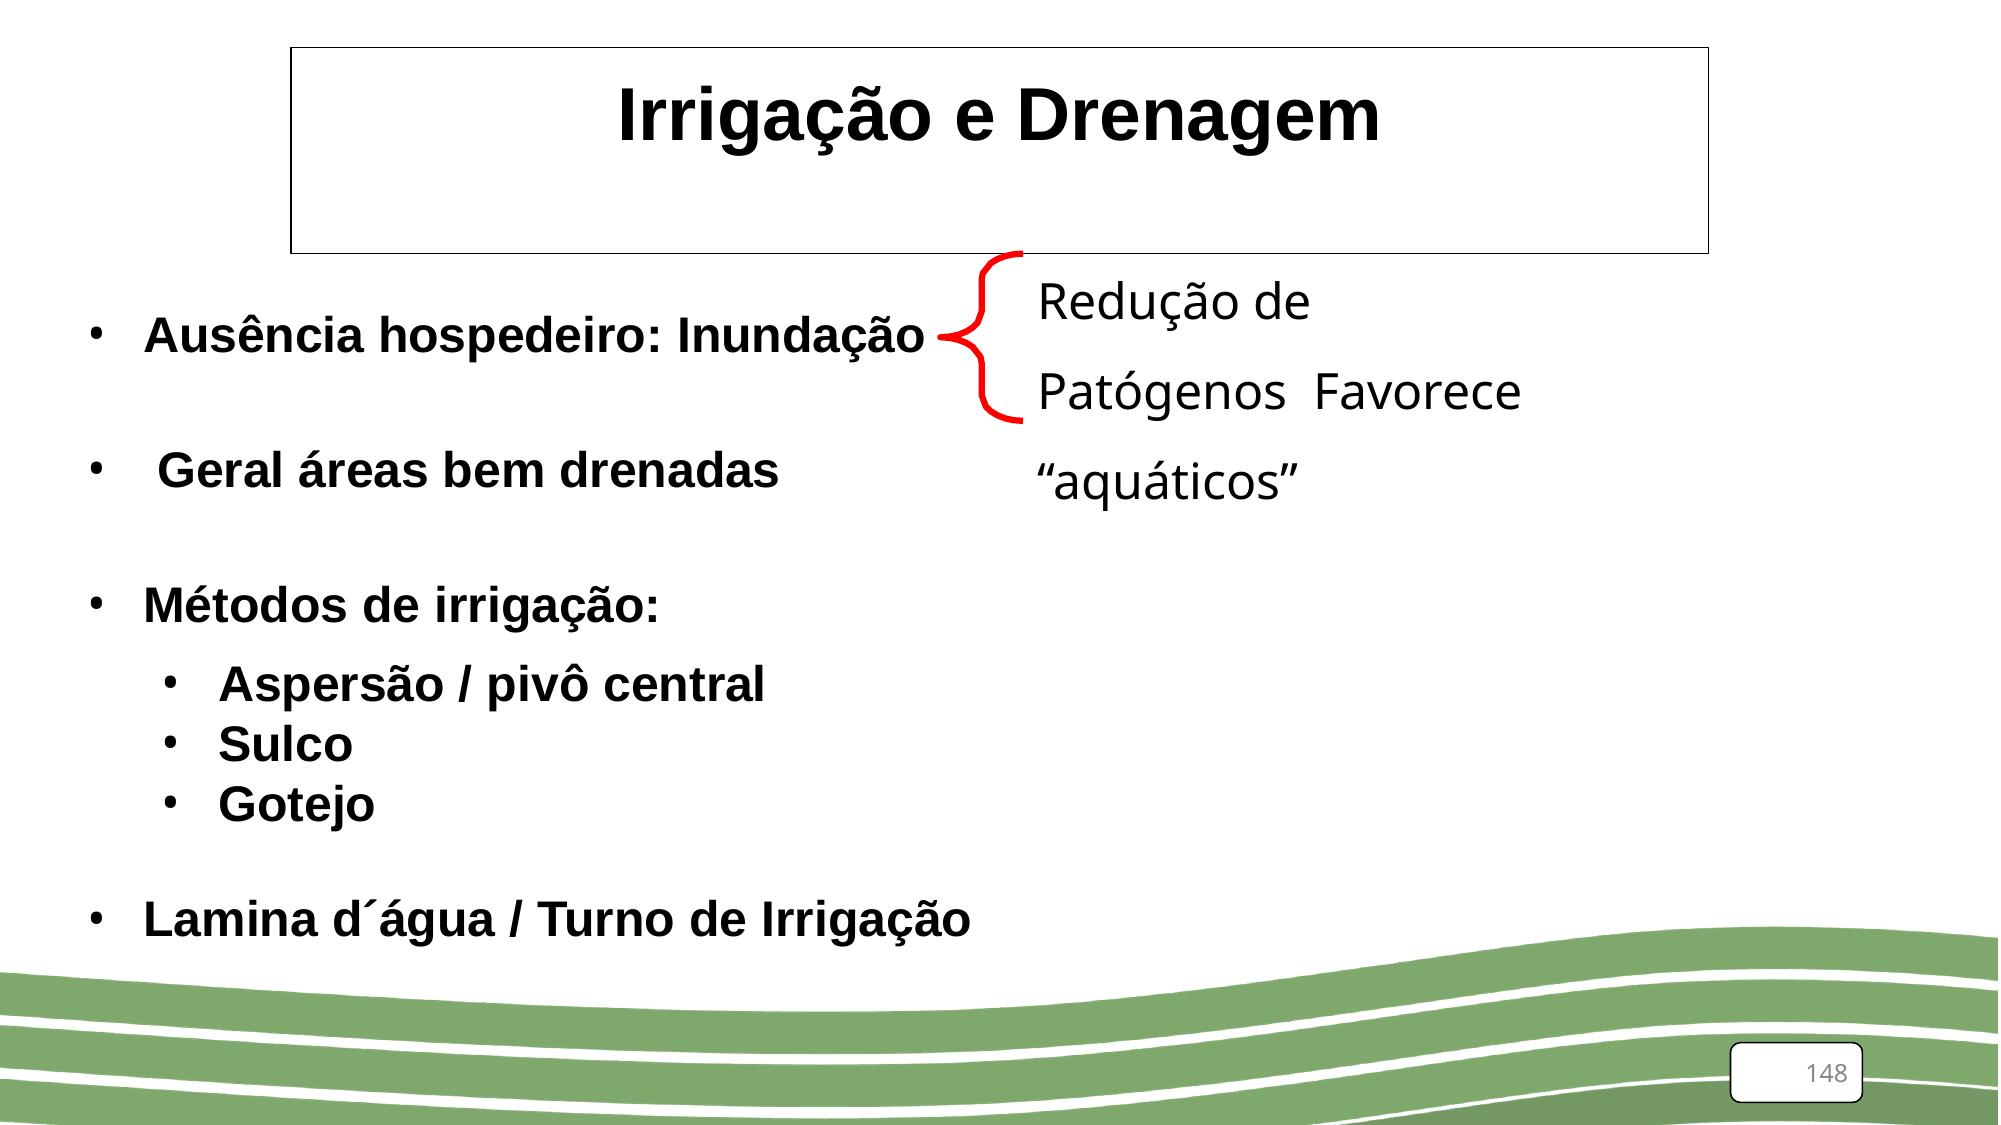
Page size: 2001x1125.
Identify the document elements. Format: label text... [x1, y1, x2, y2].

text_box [1729, 1041, 1864, 1104]
text_box Ausência hospedeiro: Inundação Geral áreas bem drenadas Métodos de irrigação: Aspersão / pivô central Sulco Gotejo Lamina d´água / Turno de Irrigação [84, 300, 978, 947]
picture [0, 926, 1998, 1125]
slide_number 148 [1789, 1113, 1854, 1125]
text_box [940, 253, 1024, 421]
title Irrigação e Drenagem [291, 47, 1709, 254]
text_box Redução de Patógenos Favorece “aquáticos” [1035, 237, 1563, 510]
